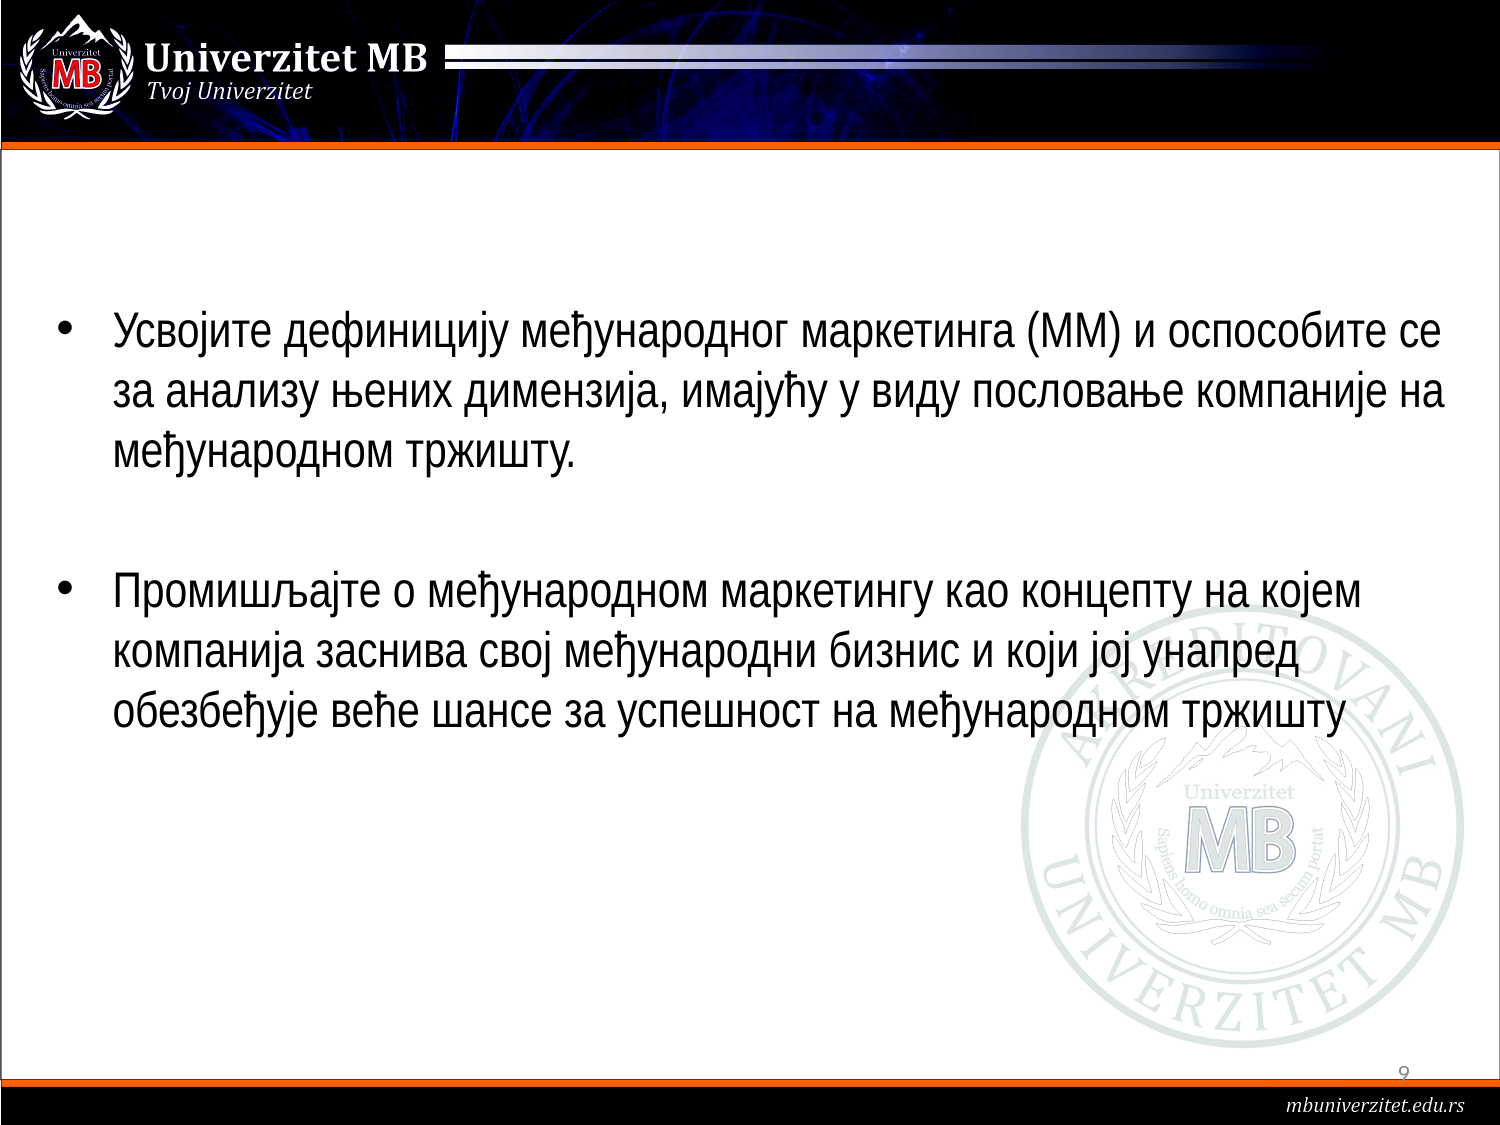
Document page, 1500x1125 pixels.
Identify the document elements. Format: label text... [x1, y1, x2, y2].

picture [0, 0, 1500, 1125]
list Усвојите дефиницију међународног маркетинга (ММ) и оспособите се за анализу њених димензија, имајућу у виду пословање компаније на међународном тржишту. Промишљајте о међународном маркетингу као концепту на којем компанија заснива свој међународни бизнис и који јој унапред обезбеђује веће шансе за успешност на међународном тржишту [41, 219, 1471, 1012]
slide_number 9 [1074, 1042, 1425, 1103]
